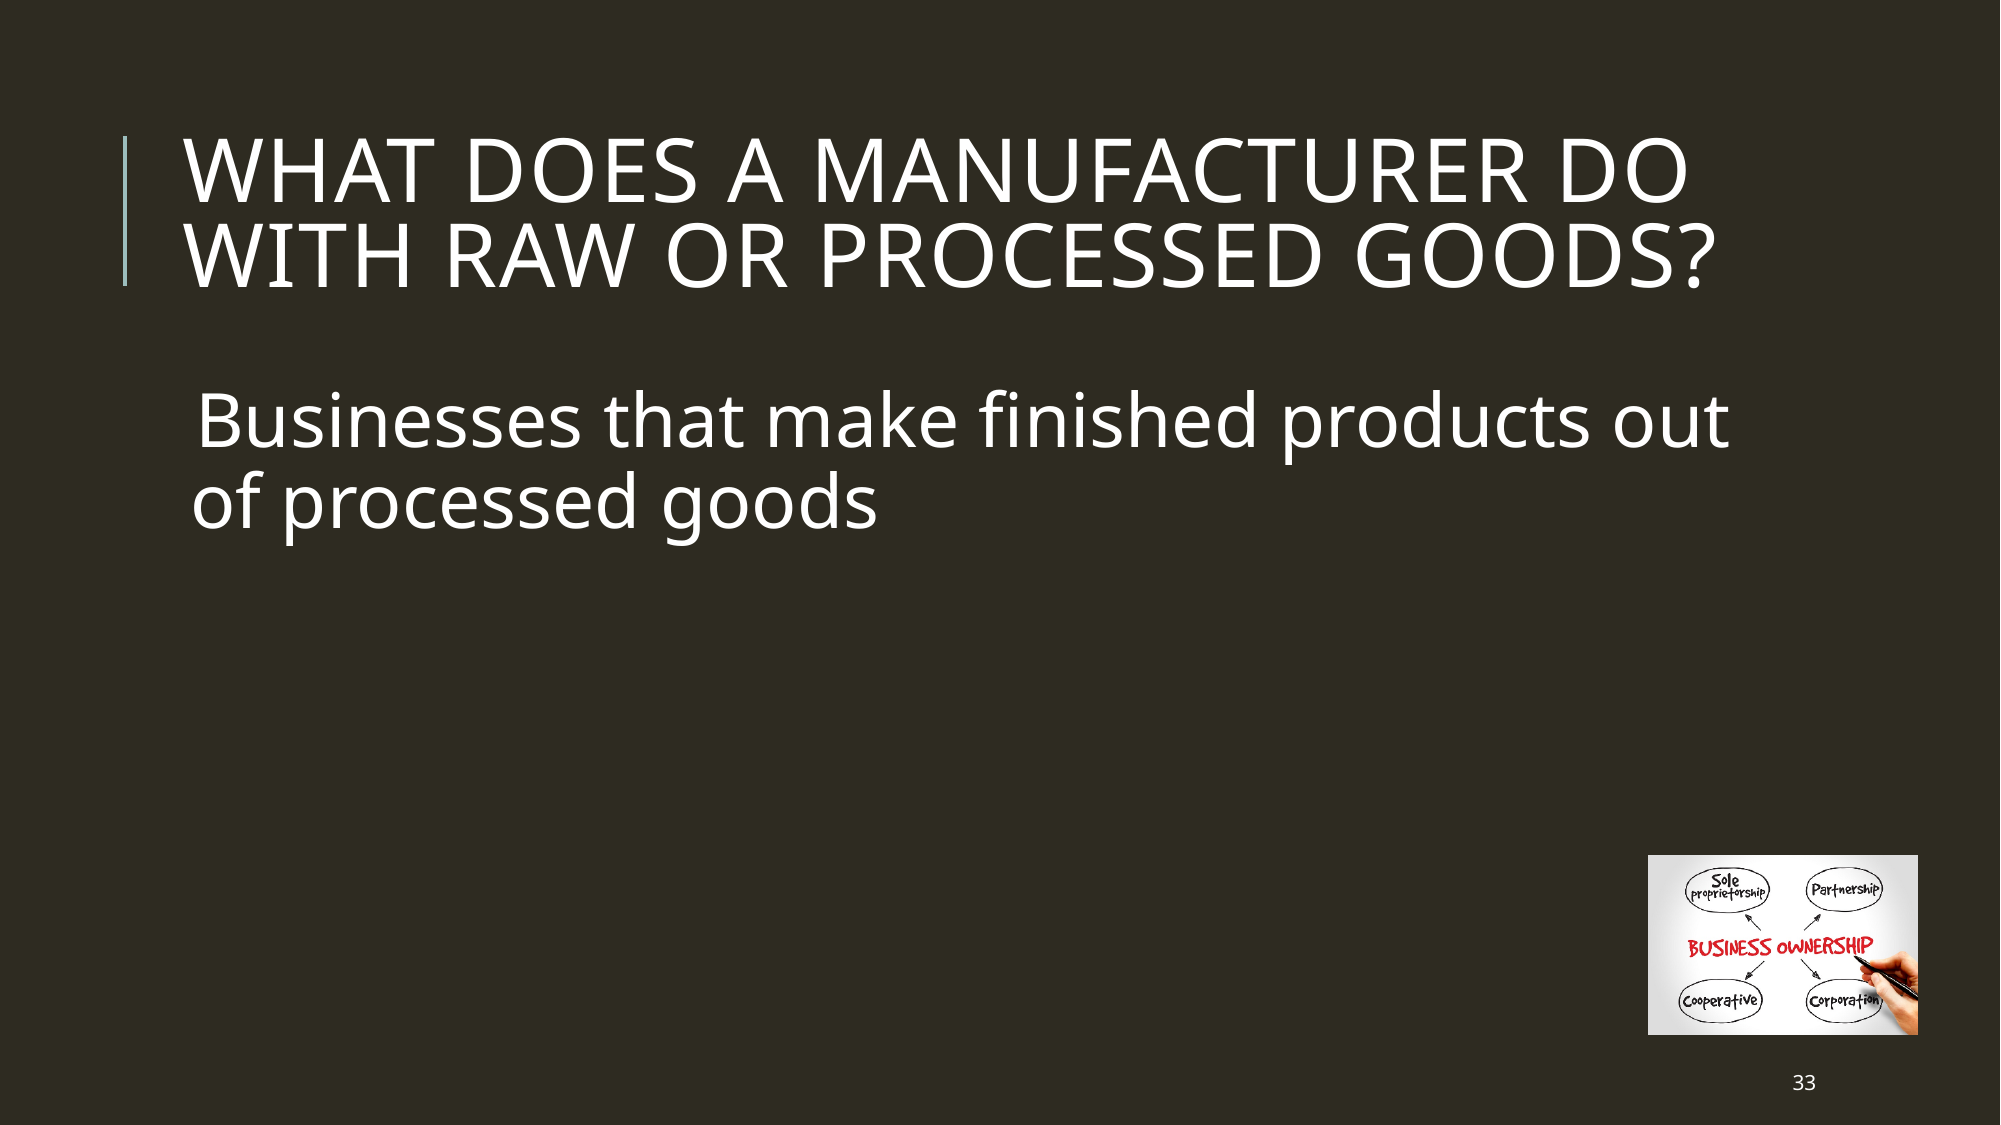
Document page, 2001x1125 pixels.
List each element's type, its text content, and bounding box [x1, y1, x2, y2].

list Businesses that make finished products out of processed goods [168, 375, 1763, 1035]
slide_number 33 [1777, 1061, 1938, 1107]
title What does a manufacturer do with raw or processed goods? [168, 96, 1763, 342]
picture [1648, 854, 1919, 1036]
